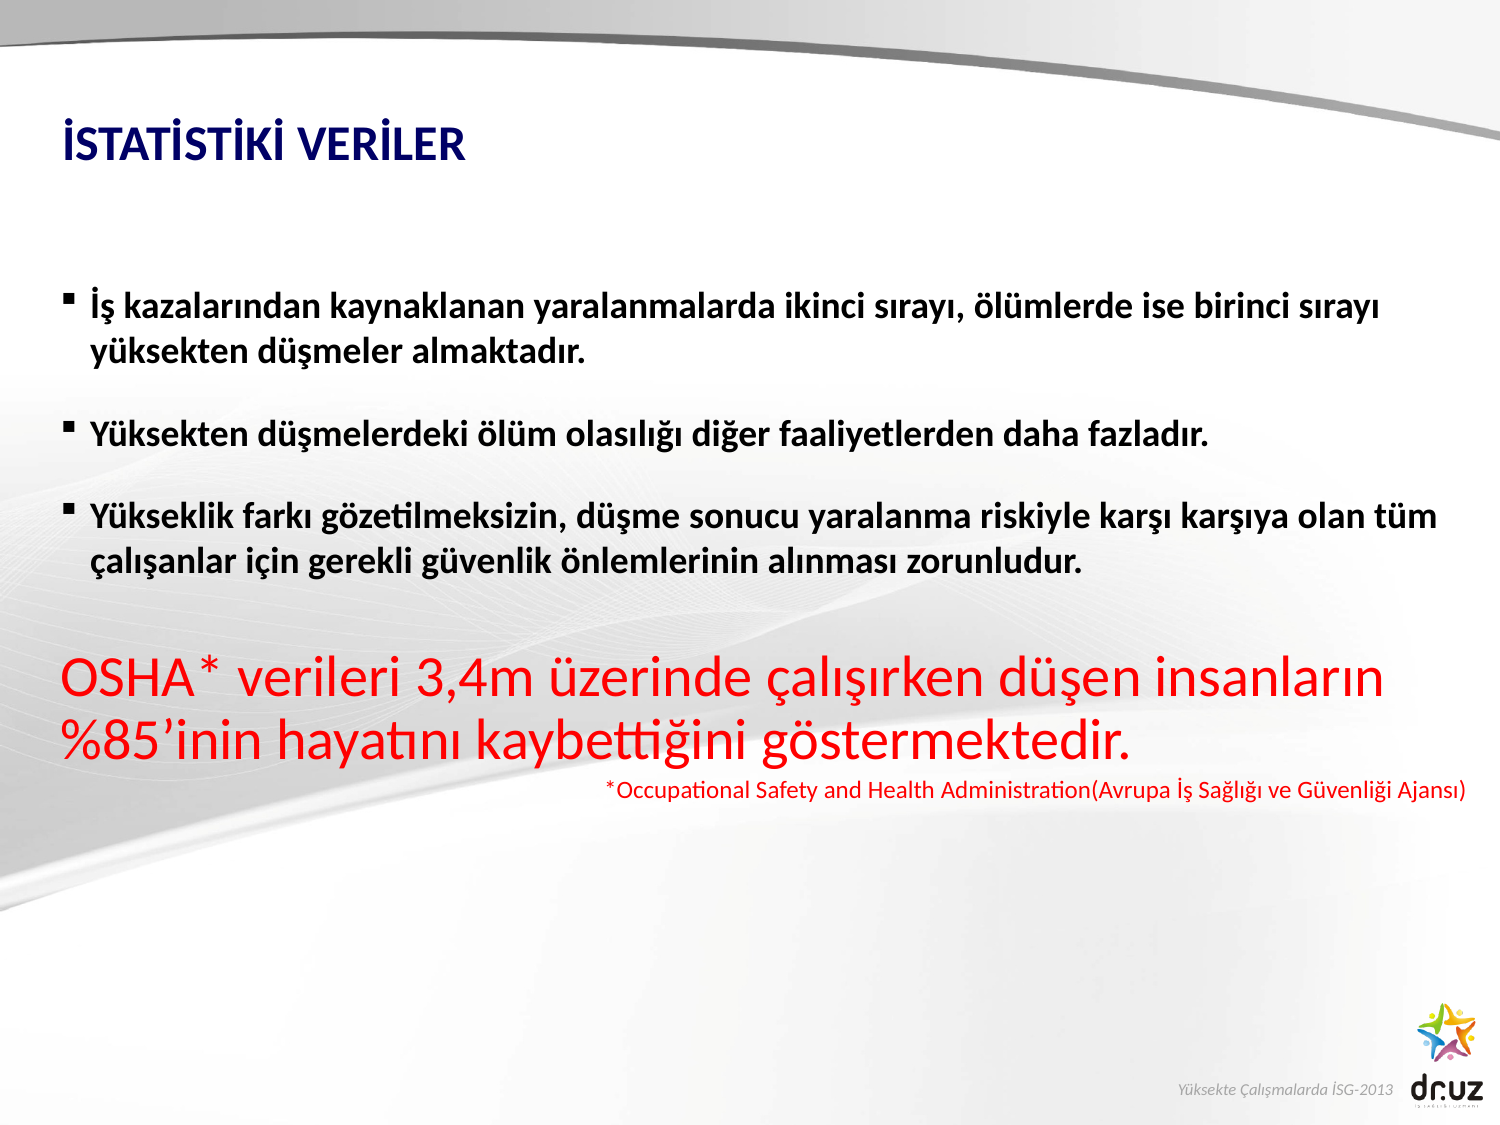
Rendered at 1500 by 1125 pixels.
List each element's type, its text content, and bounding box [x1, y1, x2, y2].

picture [0, 0, 1500, 1125]
title İSTATİSTİKİ VERİLER [62, 109, 1500, 203]
list İş kazalarından kaynaklanan yaralanmalarda ikinci sırayı, ölümlerde ise birinci sırayı yüksekten düşmeler almaktadır. Yüksekten düşmelerdeki ölüm olasılığı diğer faaliyetlerden daha fazladır. Yükseklik farkı gözetilmeksizin, düşme sonucu yaralanma riskiyle karşı karşıya olan tüm çalışanlar için gerekli güvenlik önlemlerinin alınması zorunludur. OSHA* verileri 3,4m üzerinde çalışırken düşen insanların %85’inin hayatını kaybettiğini göstermektedir. *Occupational Safety and Health Administration(Avrupa İş Sağlığı ve Güvenliği Ajansı) [60, 198, 1469, 1055]
